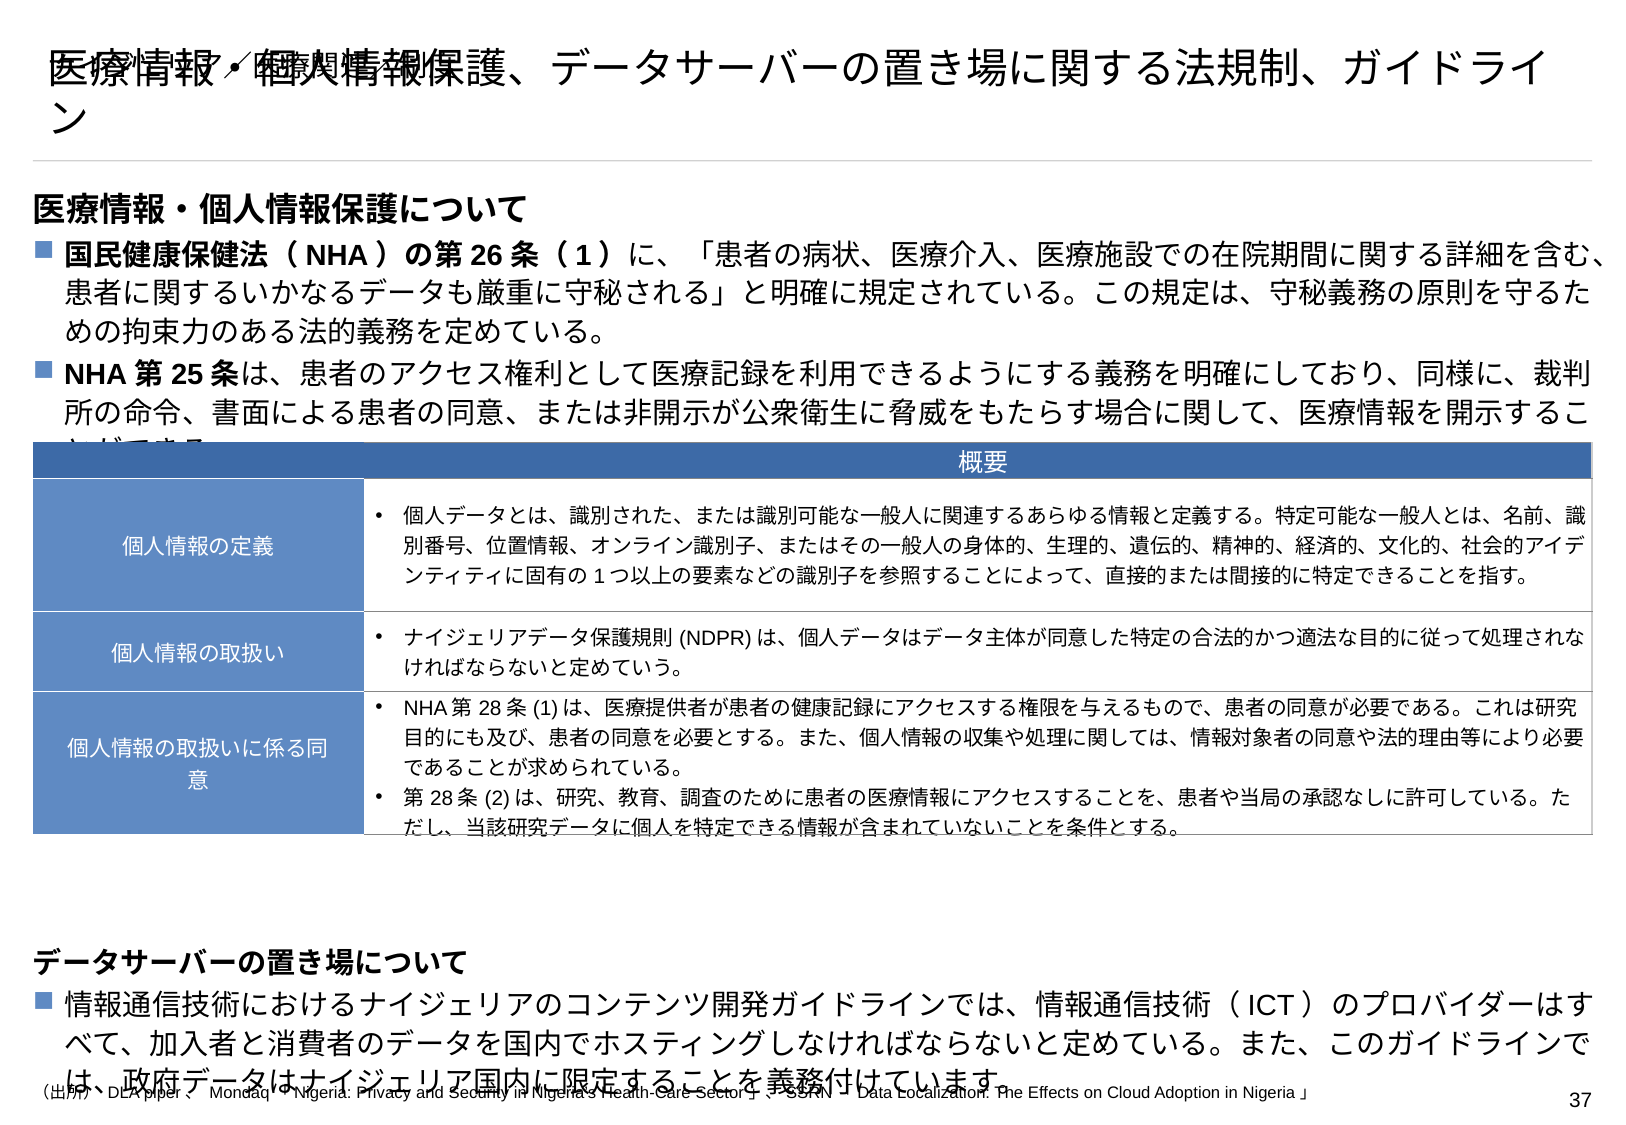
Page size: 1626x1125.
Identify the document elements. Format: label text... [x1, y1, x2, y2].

table_cell ナイジェリアデータ保護規則(NDPR)は、個人データはデータ主体が同意した特定の合法的かつ適法な目的に従って処理されなければならないと定めていう。 [364, 612, 1591, 691]
table_cell 個人情報の取扱いに係る同意 [33, 692, 364, 834]
table_cell 個人情報の取扱い [33, 612, 364, 691]
table_header [33, 443, 364, 478]
title ナイジェリア／医療関連／制度 [32, 30, 1593, 90]
list 医療情報・個人情報保護、データサーバーの置き場に関する法規制、ガイドライン [32, 90, 1593, 149]
table_cell 個人情報の定義 [33, 479, 364, 611]
table_cell NHA第28条(1)は、医療提供者が患者の健康記録にアクセスする権限を与えるもので、患者の同意が必要である。これは研究目的にも及び、患者の同意を必要とする。また、個人情報の収集や処理に関しては、情報対象者の同意や法的理由等により必要であることが求められている。 第28条(2)は、研究、教育、調査のために患者の医療情報にアクセスすることを、患者や当局の承認なしに許可している。ただし、当該研究データに個人を特定できる情報が含まれていないことを条件とする。 [364, 692, 1591, 834]
text_box 医療情報・個人情報保護について 国民健康保健法（NHA）の第26条（1）に、「患者の病状、医療介入、医療施設での在院期間に関する詳細を含む、患者に関するいかなるデータも厳重に守秘される」と明確に規定されている。この規定は、守秘義務の原則を守るための拘束力のある法的義務を定めている。 NHA第25条は、患者のアクセス権利として医療記録を利用できるようにする義務を明確にしており、同様に、裁判所の命令、書面による患者の同意、または非開示が公衆衛生に脅威をもたらす場合に関して、医療情報を開示することができる。 データサーバーの置き場について 情報通信技術におけるナイジェリアのコンテンツ開発ガイドラインでは、情報通信技術（ICT）のプロバイダーはすべて、加入者と消費者のデータを国内でホスティングしなければならないと定めている。また、このガイドラインでは、政府データはナイジェリア国内に限定することを義務付けています。 [32, 184, 1593, 442]
text_box 医療情報・個人情報保護について 国民健康保健法（NHA）の第26条（1）に、「患者の病状、医療介入、医療施設での在院期間に関する詳細を含む、患者に関するいかなるデータも厳重に守秘される」と明確に規定されている。この規定は、守秘義務の原則を守るための拘束力のある法的義務を定めている。 NHA第25条は、患者のアクセス権利として医療記録を利用できるようにする義務を明確にしており、同様に、裁判所の命令、書面による患者の同意、または非開示が公衆衛生に脅威をもたらす場合に関して、医療情報を開示することができる。 データサーバーの置き場について 情報通信技術におけるナイジェリアのコンテンツ開発ガイドラインでは、情報通信技術（ICT）のプロバイダーはすべて、加入者と消費者のデータを国内でホスティングしなければならないと定めている。また、このガイドラインでは、政府データはナイジェリア国内に限定することを義務付けています。 [32, 835, 1593, 1082]
table_header 概要 [364, 443, 1591, 478]
table_cell 個人データとは、識別された、または識別可能な一般人に関連するあらゆる情報と定義する。特定可能な一般人とは、名前、識別番号、位置情報、オンライン識別子、またはその一般人の身体的、生理的、遺伝的、精神的、経済的、文化的、社会的アイデンティティに固有の1つ以上の要素などの識別子を参照することによって、直接的または間接的に特定できることを指す。 [364, 479, 1591, 611]
text_box （出所） DLA piper、 Mondaq「Nigeria: Privacy and Security in Nigeria’s Health-Care Sector」、SSRN「Data Localization: The Effects on Cloud Adoption in Nigeria」 [32, 1082, 1593, 1106]
